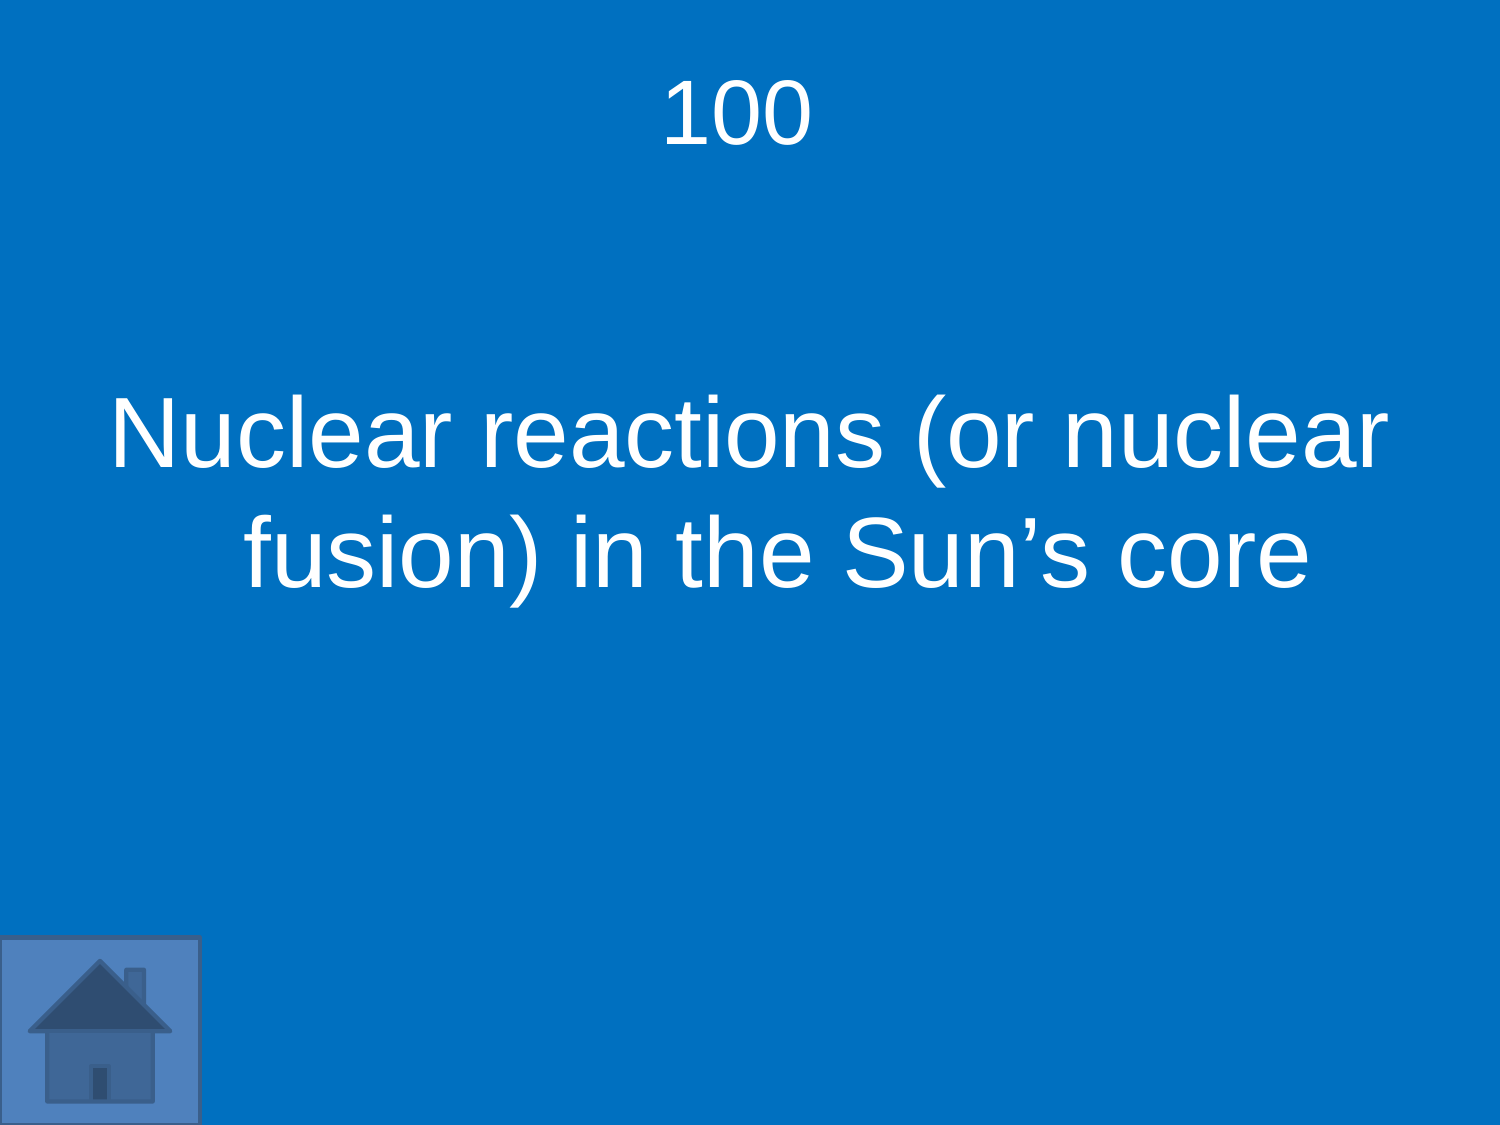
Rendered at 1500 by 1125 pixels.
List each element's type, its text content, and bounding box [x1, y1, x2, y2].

text_box Nuclear reactions (or nuclear fusion) in the Sun’s core [74, 249, 1425, 1088]
text_box [0, 935, 202, 1125]
text_box 100 [74, 45, 1425, 233]
